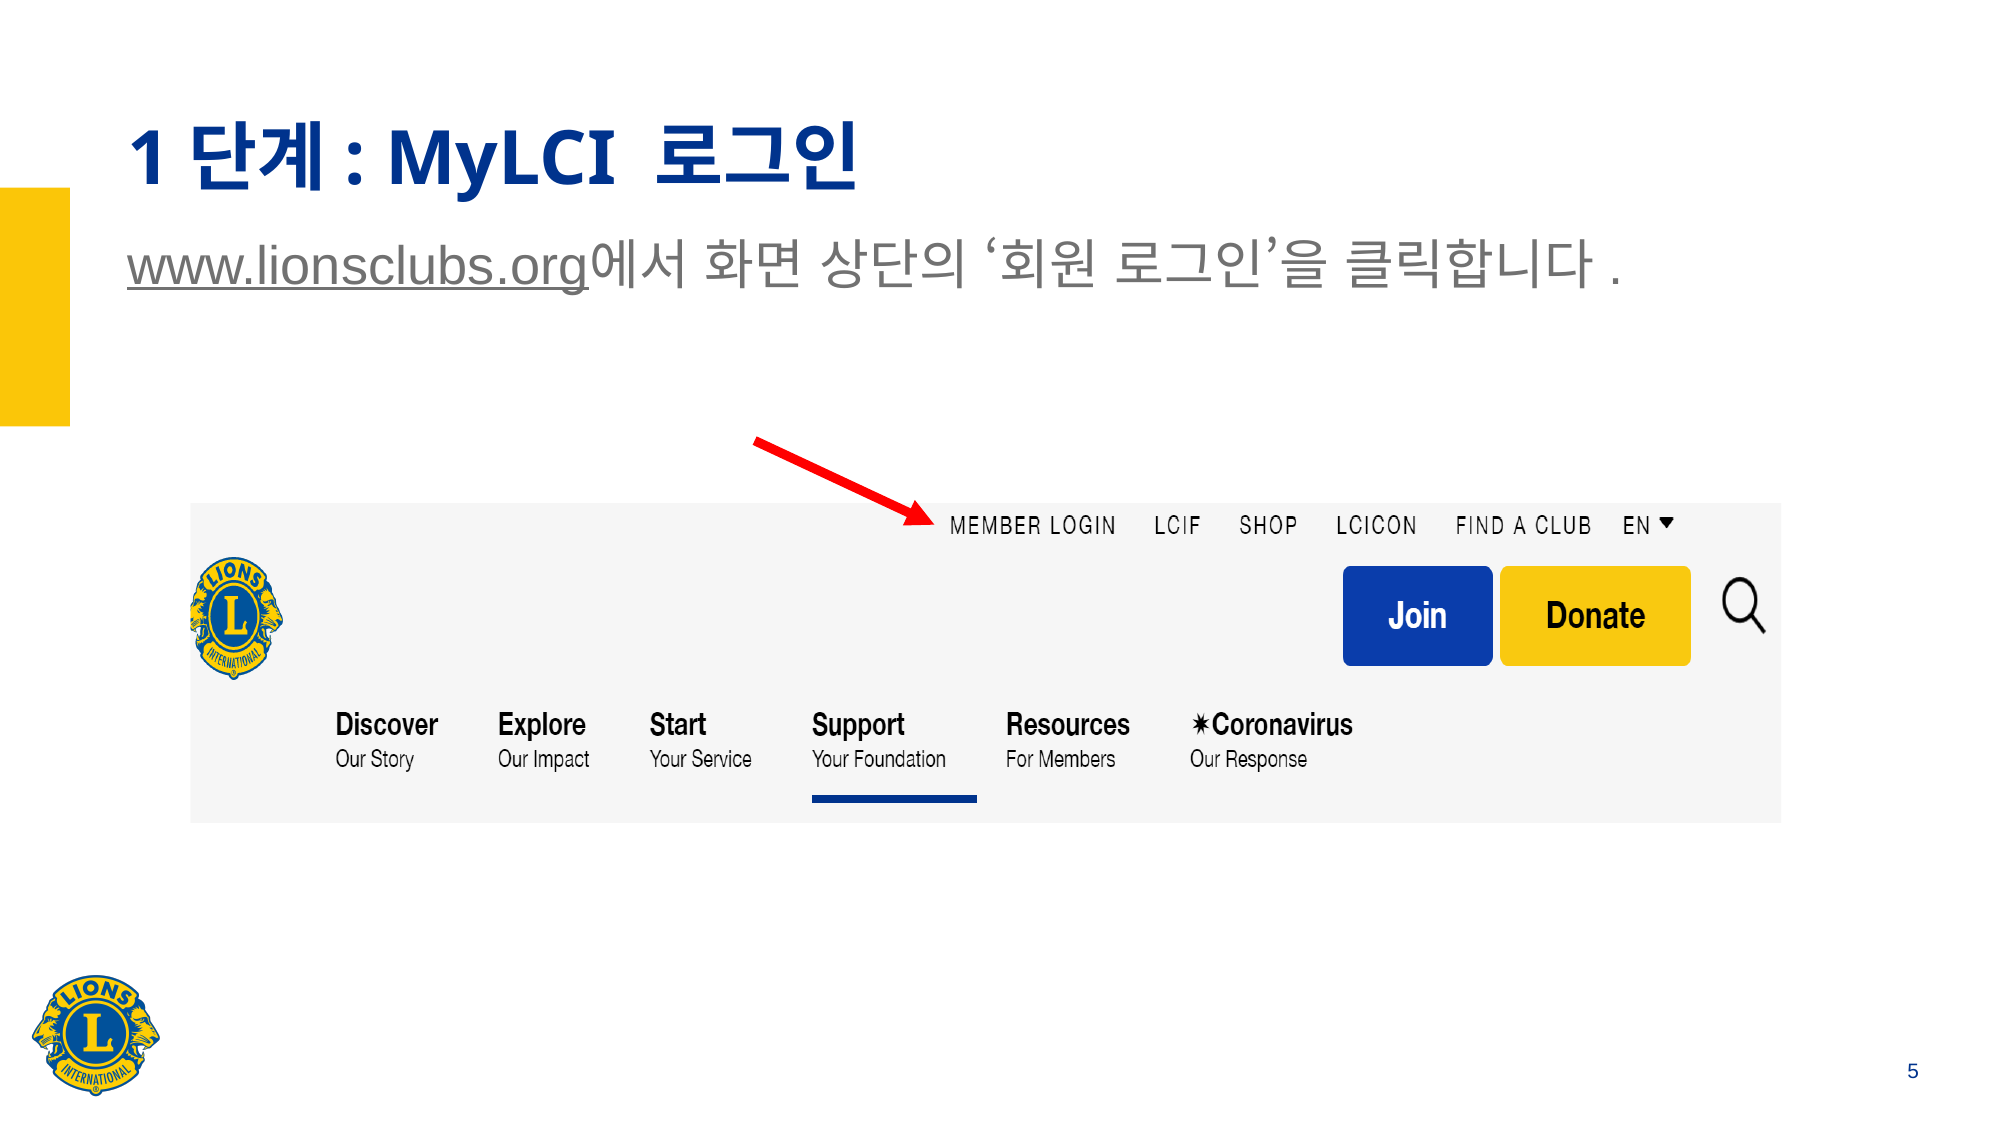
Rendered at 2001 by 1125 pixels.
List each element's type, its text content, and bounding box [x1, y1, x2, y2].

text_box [754, 440, 935, 525]
picture [24, 964, 162, 1102]
text_box [0, 187, 70, 427]
picture [161, 426, 1782, 903]
text_box www.lionsclubs.org에서 화면 상단의 ‘회원 로그인’을 클릭합니다. [112, 222, 1835, 388]
text_box 5 [1892, 1049, 2000, 1125]
text_box 1단계: MyLCI 로그인 [112, 85, 1893, 223]
